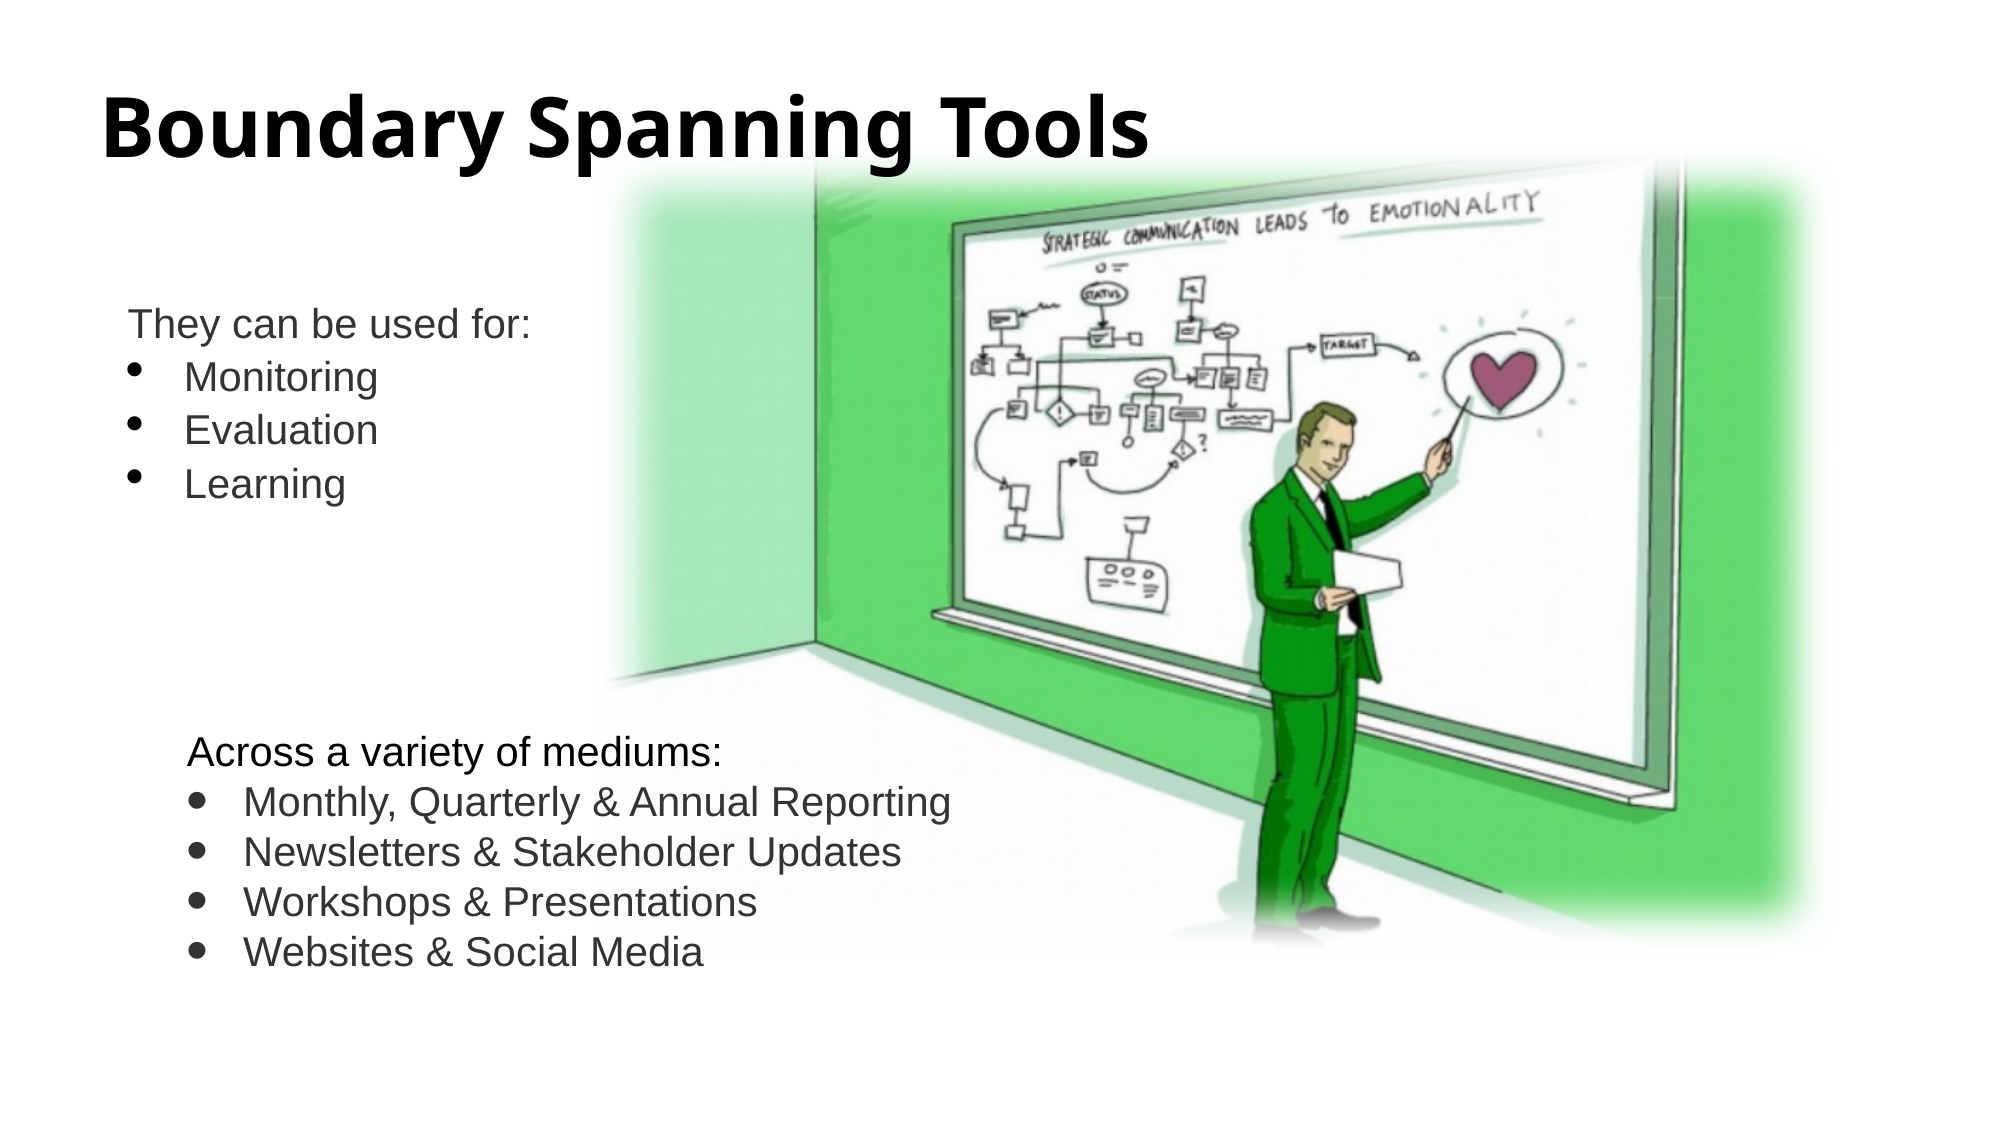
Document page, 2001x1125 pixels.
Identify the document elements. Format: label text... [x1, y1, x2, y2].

text_box They can be used for: Monitoring Evaluation Learning [112, 285, 590, 515]
title Boundary Spanning Tools [99, 73, 1900, 175]
picture [595, 147, 1835, 955]
list Across a variety of mediums: Monthly, Quarterly & Annual Reporting Newsletters & Stakeholder Updates Workshops & Presentations Websites & Social Media [186, 725, 1067, 978]
